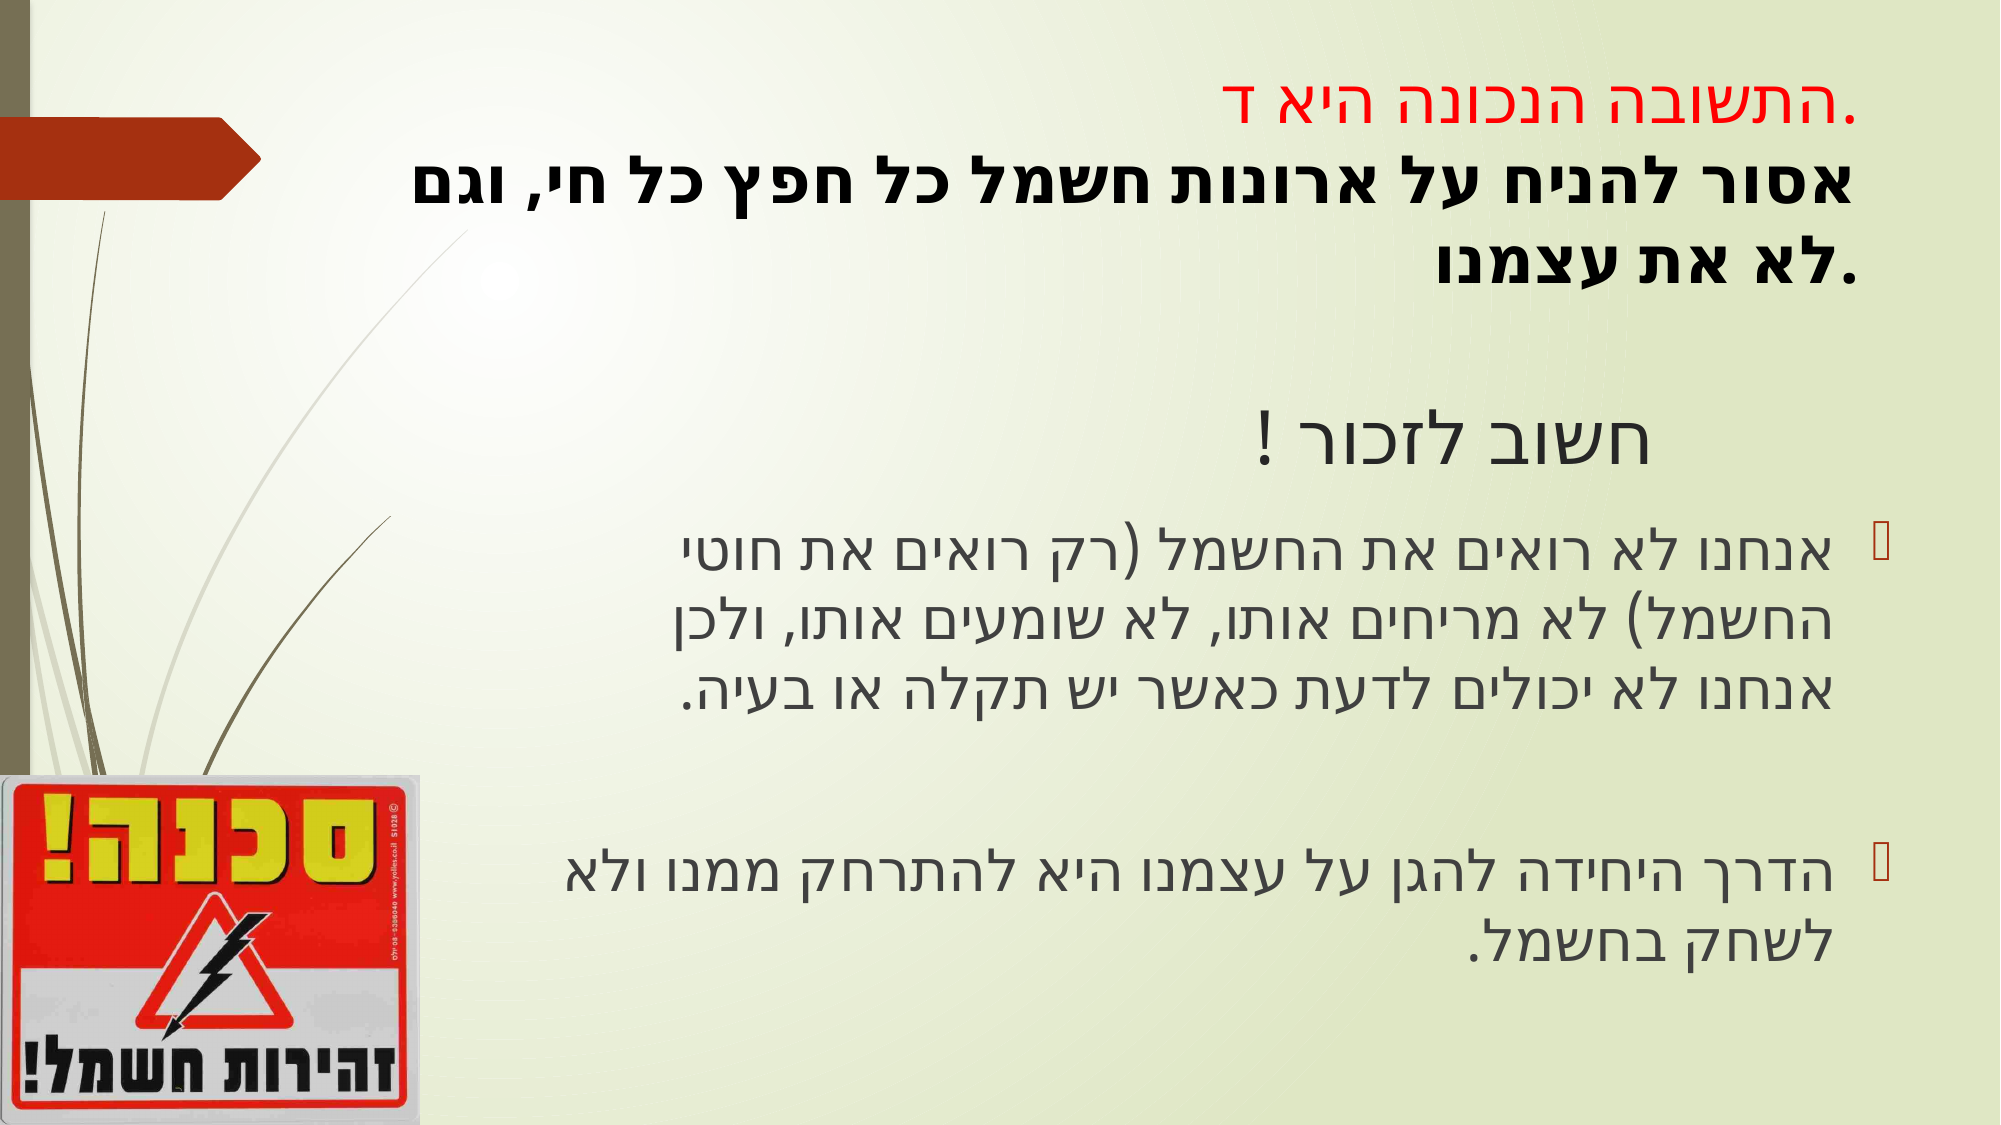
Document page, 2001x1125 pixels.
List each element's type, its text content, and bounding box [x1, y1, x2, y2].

title חשוב לזכור ! [934, 381, 1950, 510]
text_box התשובה הנכונה היא ד. אסור להניח על ארונות חשמל כל חפץ כל חי, וגם לא את עצמנו. [382, 49, 1874, 304]
picture [0, 775, 420, 1125]
list אנחנו לא רואים את החשמל (רק רואים את חוטי החשמל) לא מריחים אותו, לא שומעים אותו, ולכן אנחנו לא יכולים לדעת כאשר יש תקלה או בעיה. הדרך היחידה להגן על עצמנו היא להתרחק ממנו ולא לשחק בחשמל. [525, 504, 1908, 1063]
